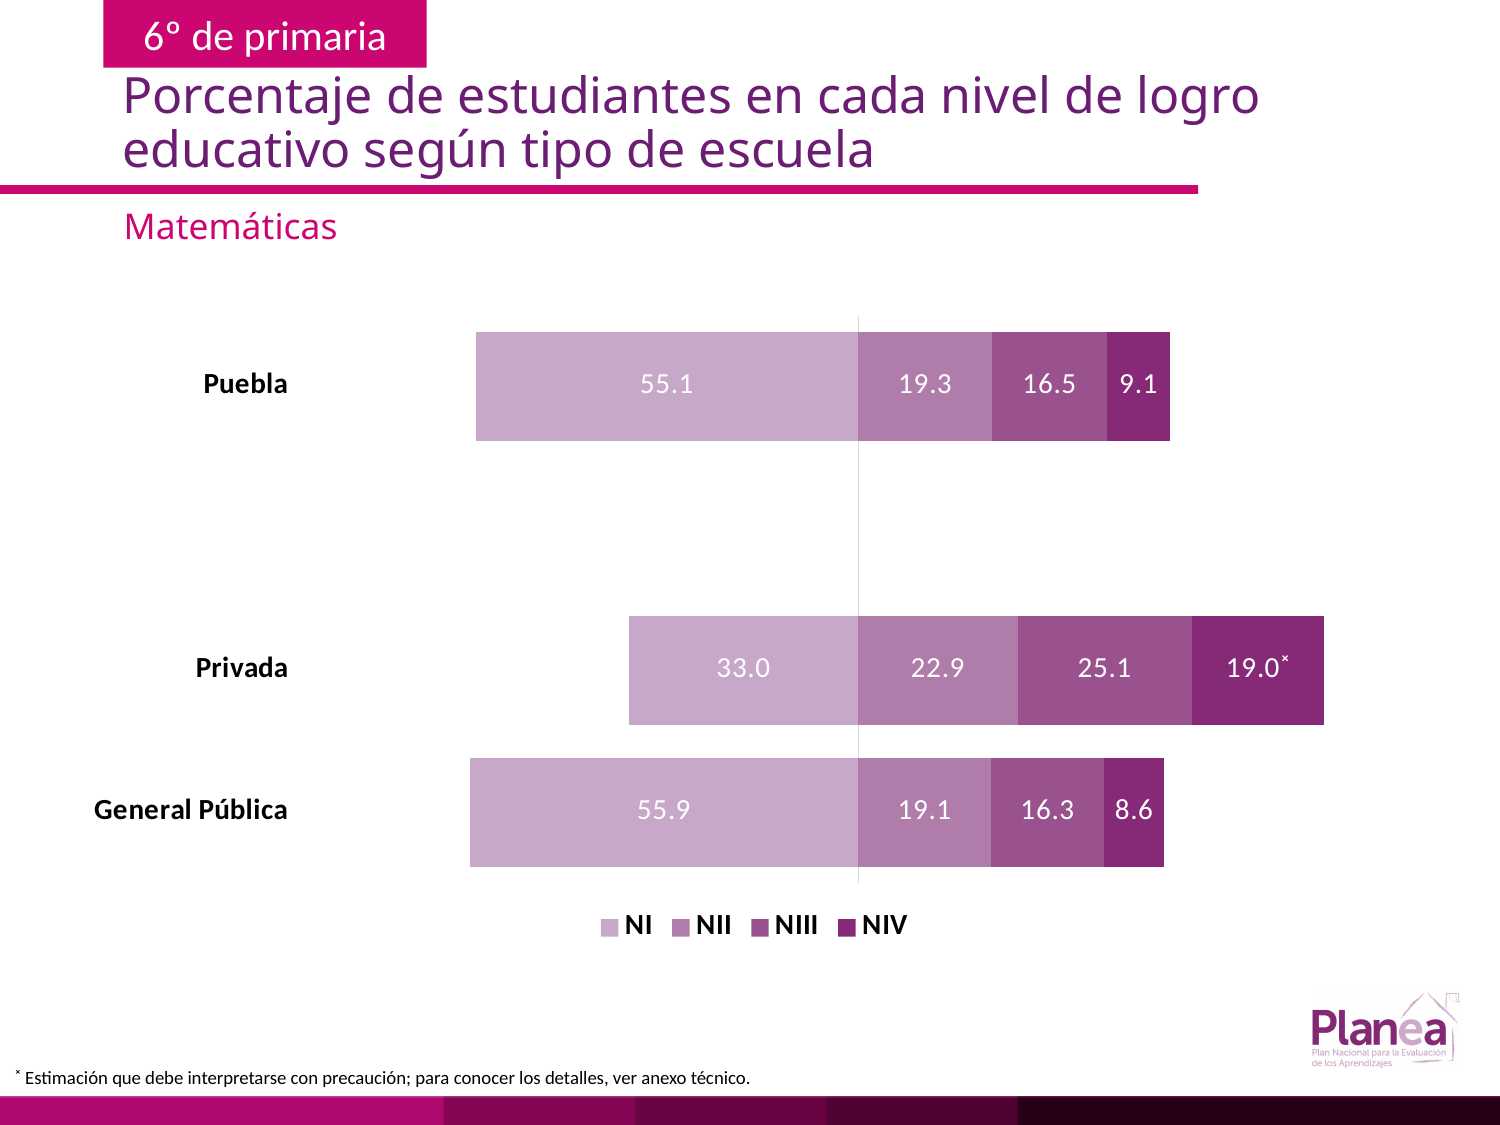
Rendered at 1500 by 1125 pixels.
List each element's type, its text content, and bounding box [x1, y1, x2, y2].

text_box [0, 184, 1199, 195]
picture [0, 1096, 1500, 1125]
picture [1312, 991, 1462, 1068]
text_box ˟ Estimación que debe interpretarse con precaución; para conocer los detalles, ver anexo técnico. [0, 1058, 834, 1096]
title Porcentaje de estudiantes en cada nivel de logro educativo según tipo de escuela [107, 62, 1402, 201]
list Matemáticas [108, 196, 1403, 302]
chart [66, 302, 1442, 949]
